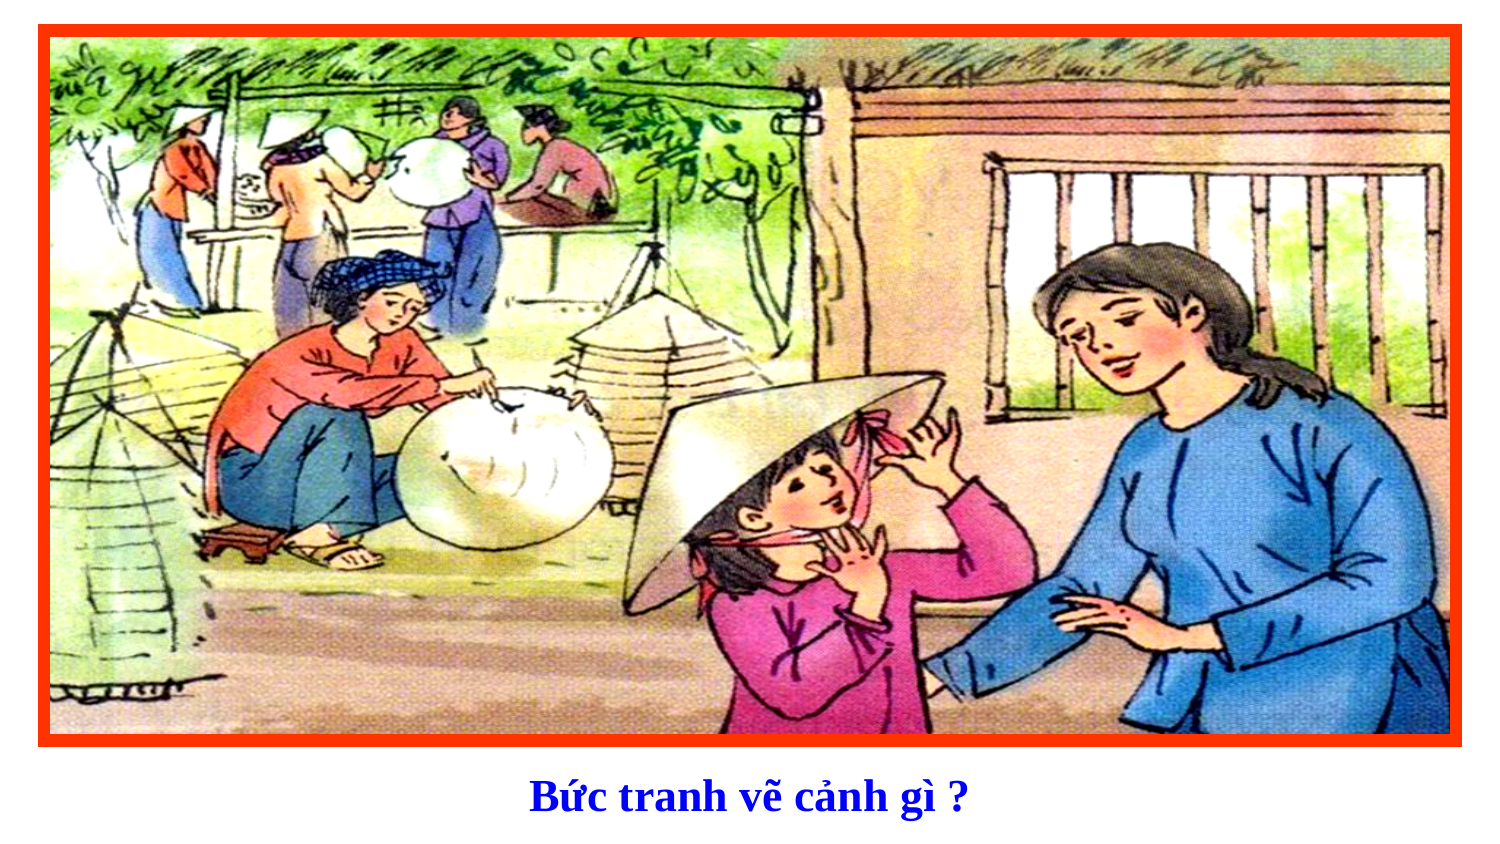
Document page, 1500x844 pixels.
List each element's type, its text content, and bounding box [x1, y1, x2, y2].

text_box Bức tranh vẽ cảnh gì ? [399, 759, 1100, 827]
picture [49, 36, 1451, 735]
